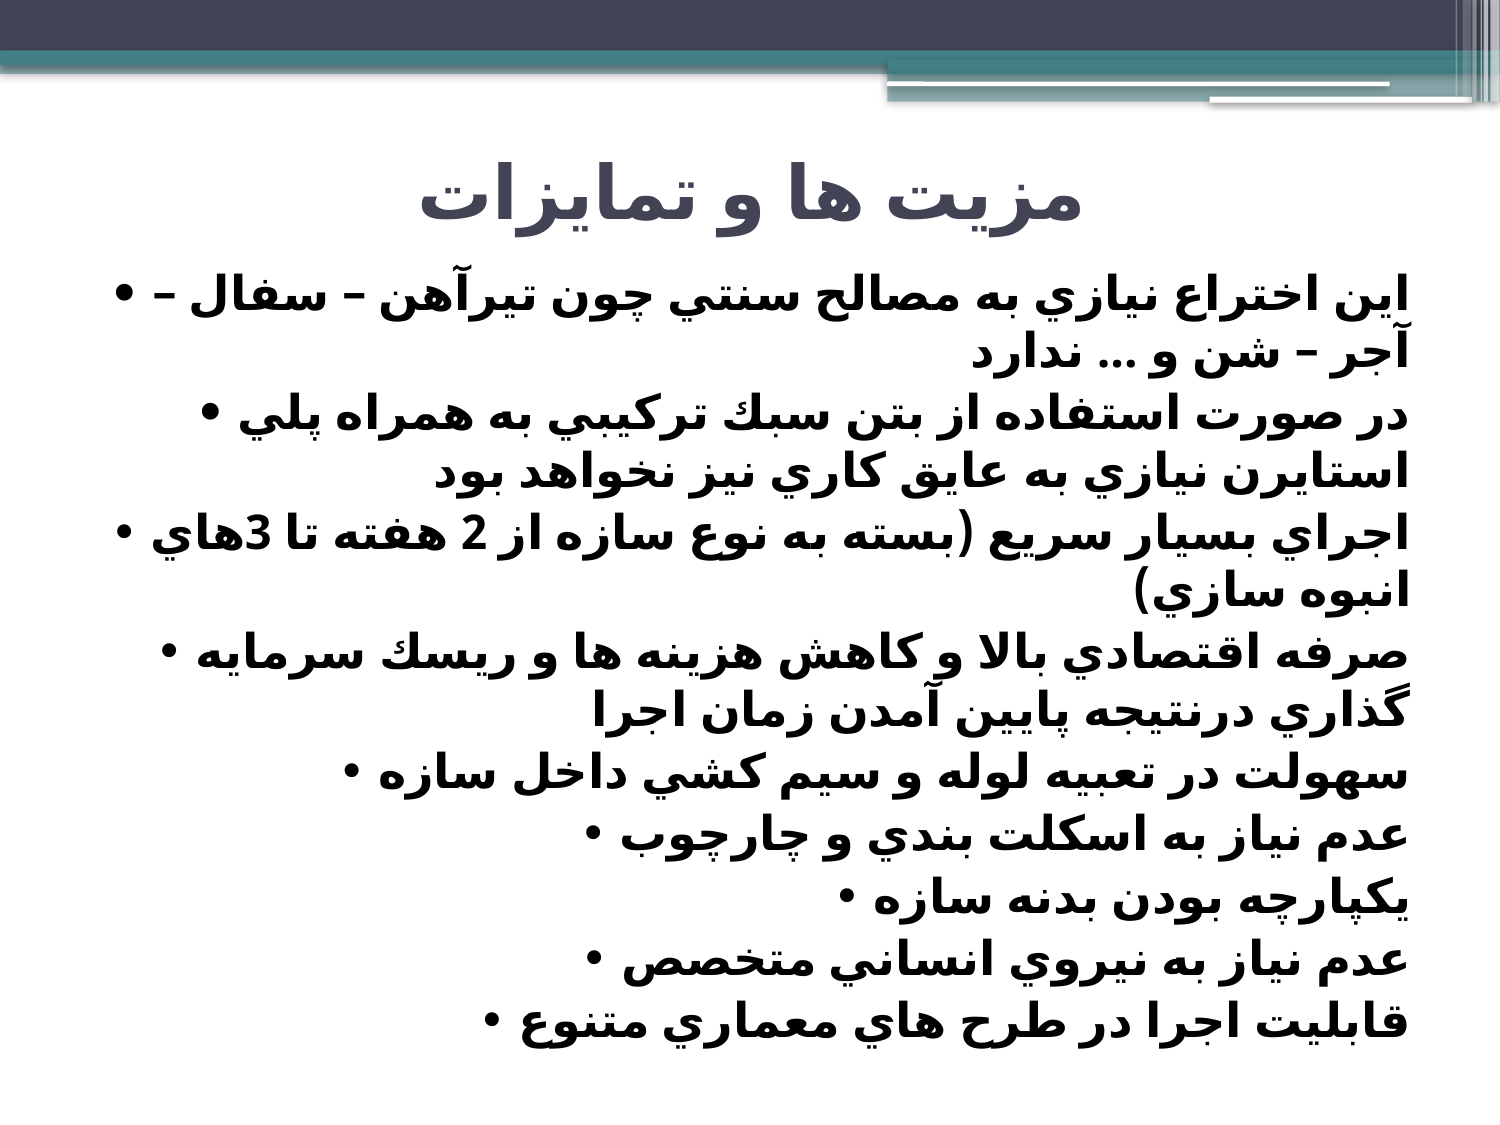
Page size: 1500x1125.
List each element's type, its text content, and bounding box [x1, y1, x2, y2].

list • اين اختراع نيازي به مصالح سنتي چون تيرآهن – سفال – آجر – شن و ... ندارد • در صورت استفاده از بتن سبك تركيبي به همراه پلي استايرن نيازي به عايق كاري نيز نخواهد بود • اجراي بسيار سريع (بسته به نوع سازه از 2 هفته تا 3هاي انبوه سازي) • صرفه اقتصادي بالا و كاهش هزينه ها و ريسك سرمايه گذاري درنتيجه پايين آمدن زمان اجرا • سهولت در تعبيه لوله و سيم كشي داخل سازه • عدم نياز به اسكلت بندي و چارچوب • يكپارچه بودن بدنه سازه • عدم نياز به نيروي انساني متخصص • قابليت اجرا در طرح هاي معماري متنوع [76, 255, 1427, 1059]
title مزيت ها و تمايزات [76, 101, 1427, 255]
